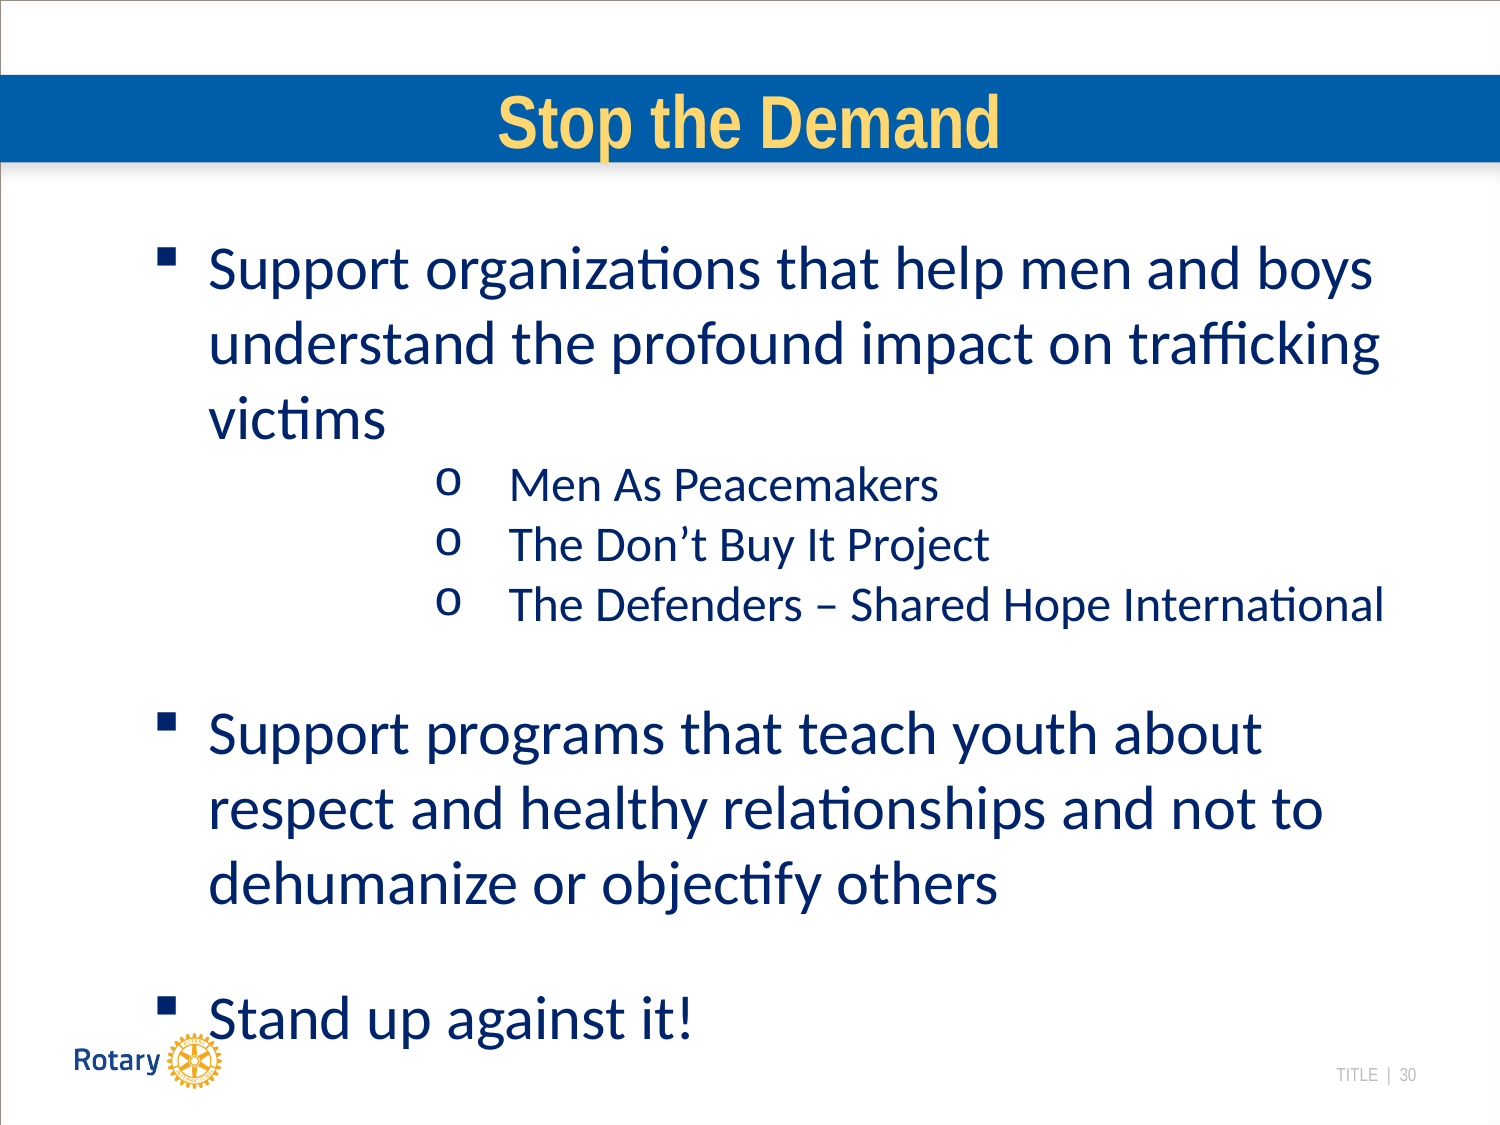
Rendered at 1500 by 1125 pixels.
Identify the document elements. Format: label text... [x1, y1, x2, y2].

title Stop the Demand [31, 99, 1469, 188]
list Support organizations that help men and boys understand the profound impact on trafficking victims Men As Peacemakers The Don’t Buy It Project The Defenders – Shared Hope International Support programs that teach youth about respect and healthy relationships and not to dehumanize or objectify others Stand up against it! [137, 177, 1413, 1028]
picture [75, 1033, 222, 1089]
